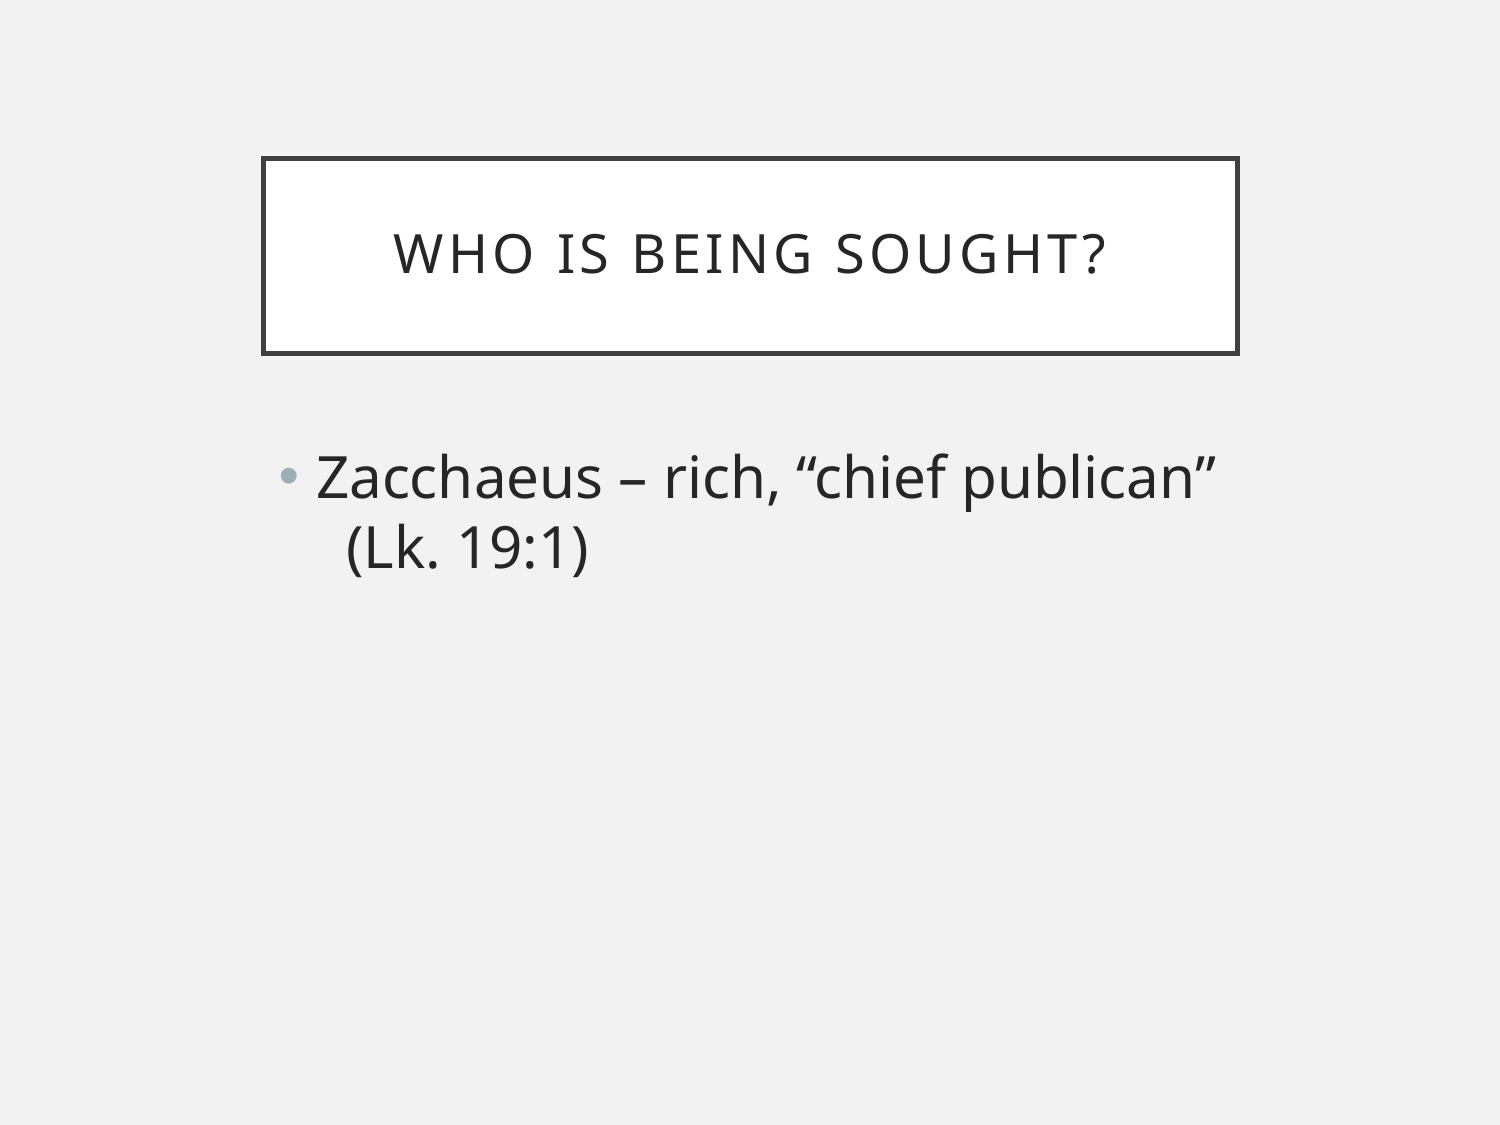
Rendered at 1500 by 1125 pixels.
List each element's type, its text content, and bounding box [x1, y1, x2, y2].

list Zacchaeus – rich, “chief publican” (Lk. 19:1) [263, 432, 1238, 942]
title Who is being sought? [261, 156, 1240, 356]
